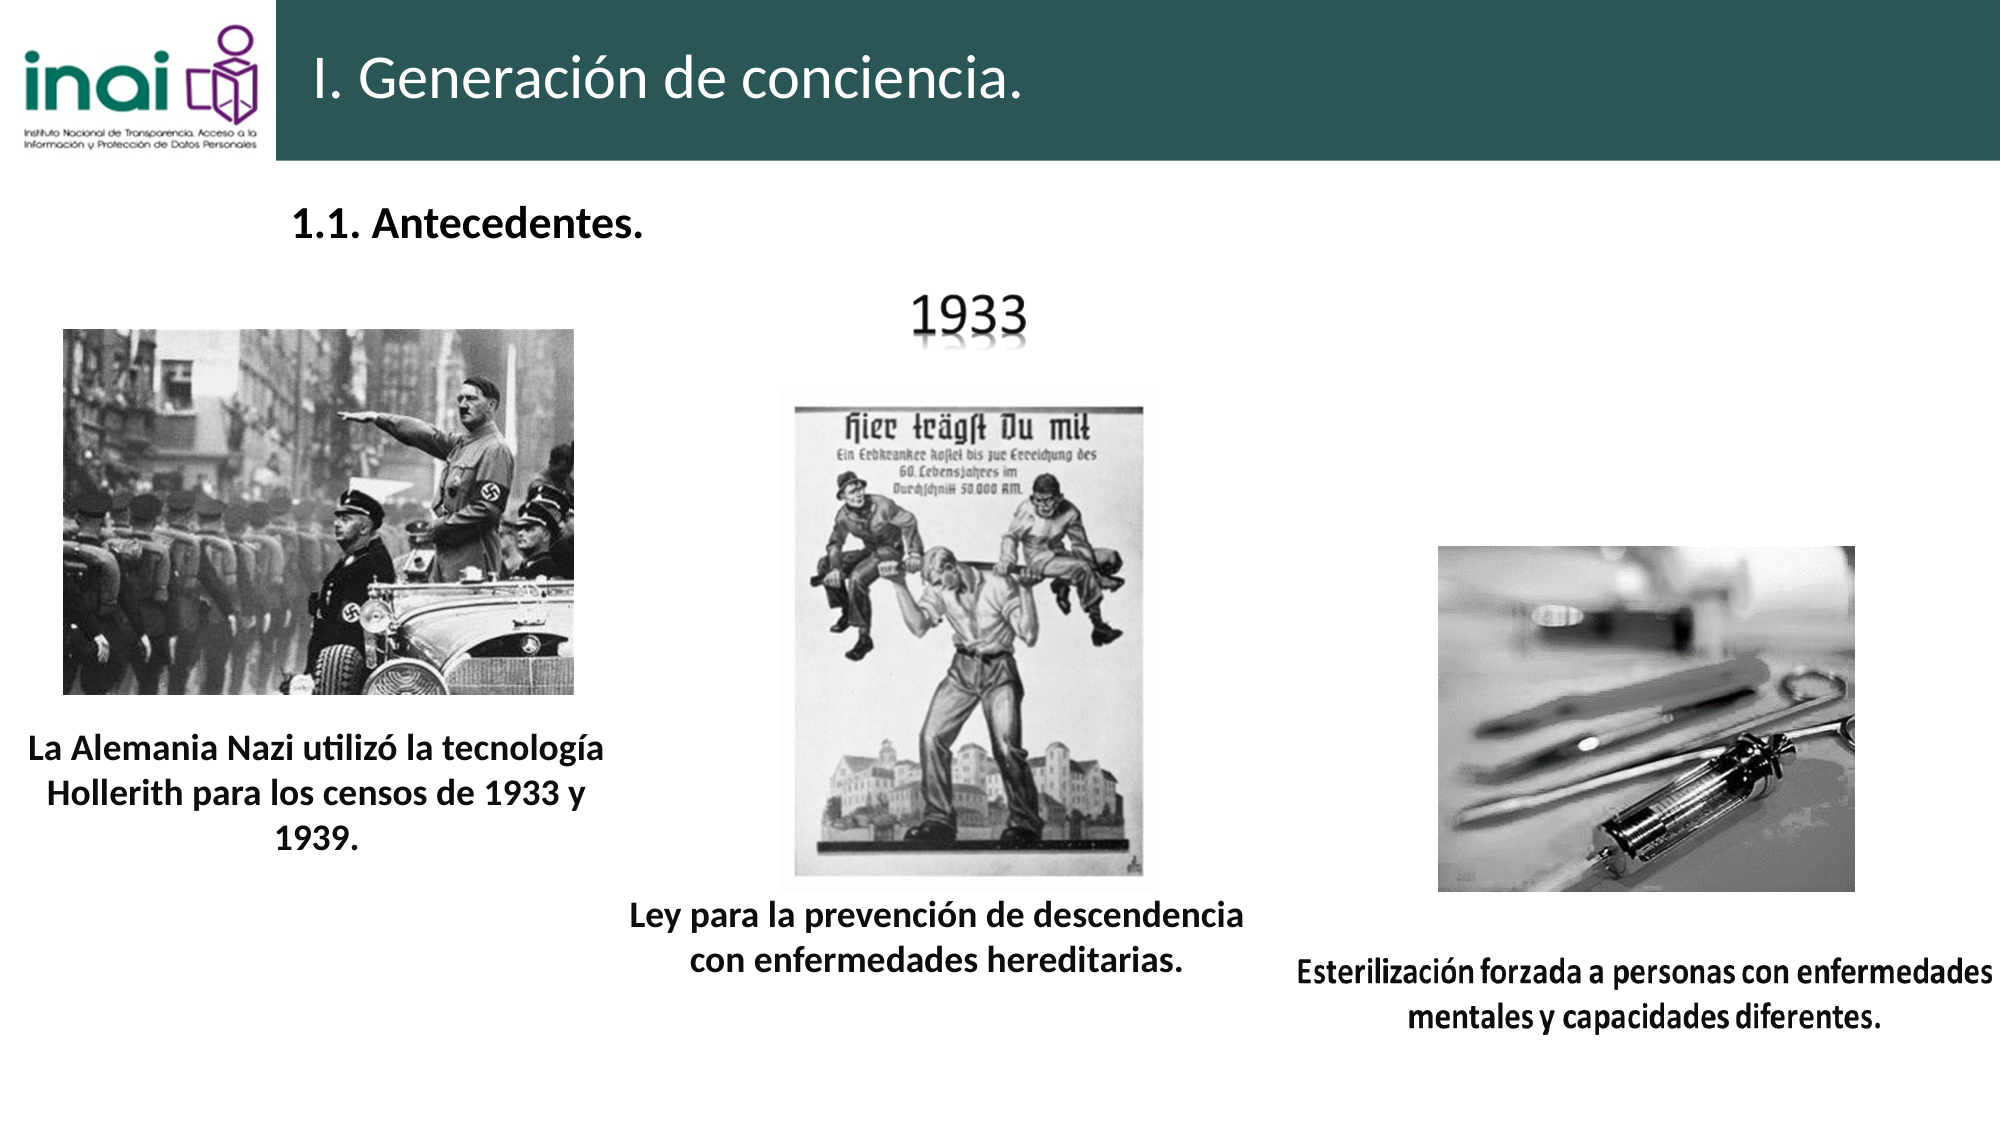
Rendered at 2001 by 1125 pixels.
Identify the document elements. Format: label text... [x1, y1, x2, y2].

picture [1438, 545, 1855, 893]
picture [778, 258, 1158, 892]
text_box Ley para la prevención de descendencia con enfermedades hereditarias. [591, 882, 1283, 988]
text_box La Alemania Nazi utilizó la tecnología Hollerith para los censos de 1933 y 1939. [0, 715, 634, 866]
picture [0, 0, 277, 185]
picture [1275, 935, 2000, 1064]
text_box I. Generación de conciencia. [298, 28, 1906, 119]
picture [63, 329, 574, 695]
text_box 1.1. Antecedentes. [275, 185, 725, 256]
